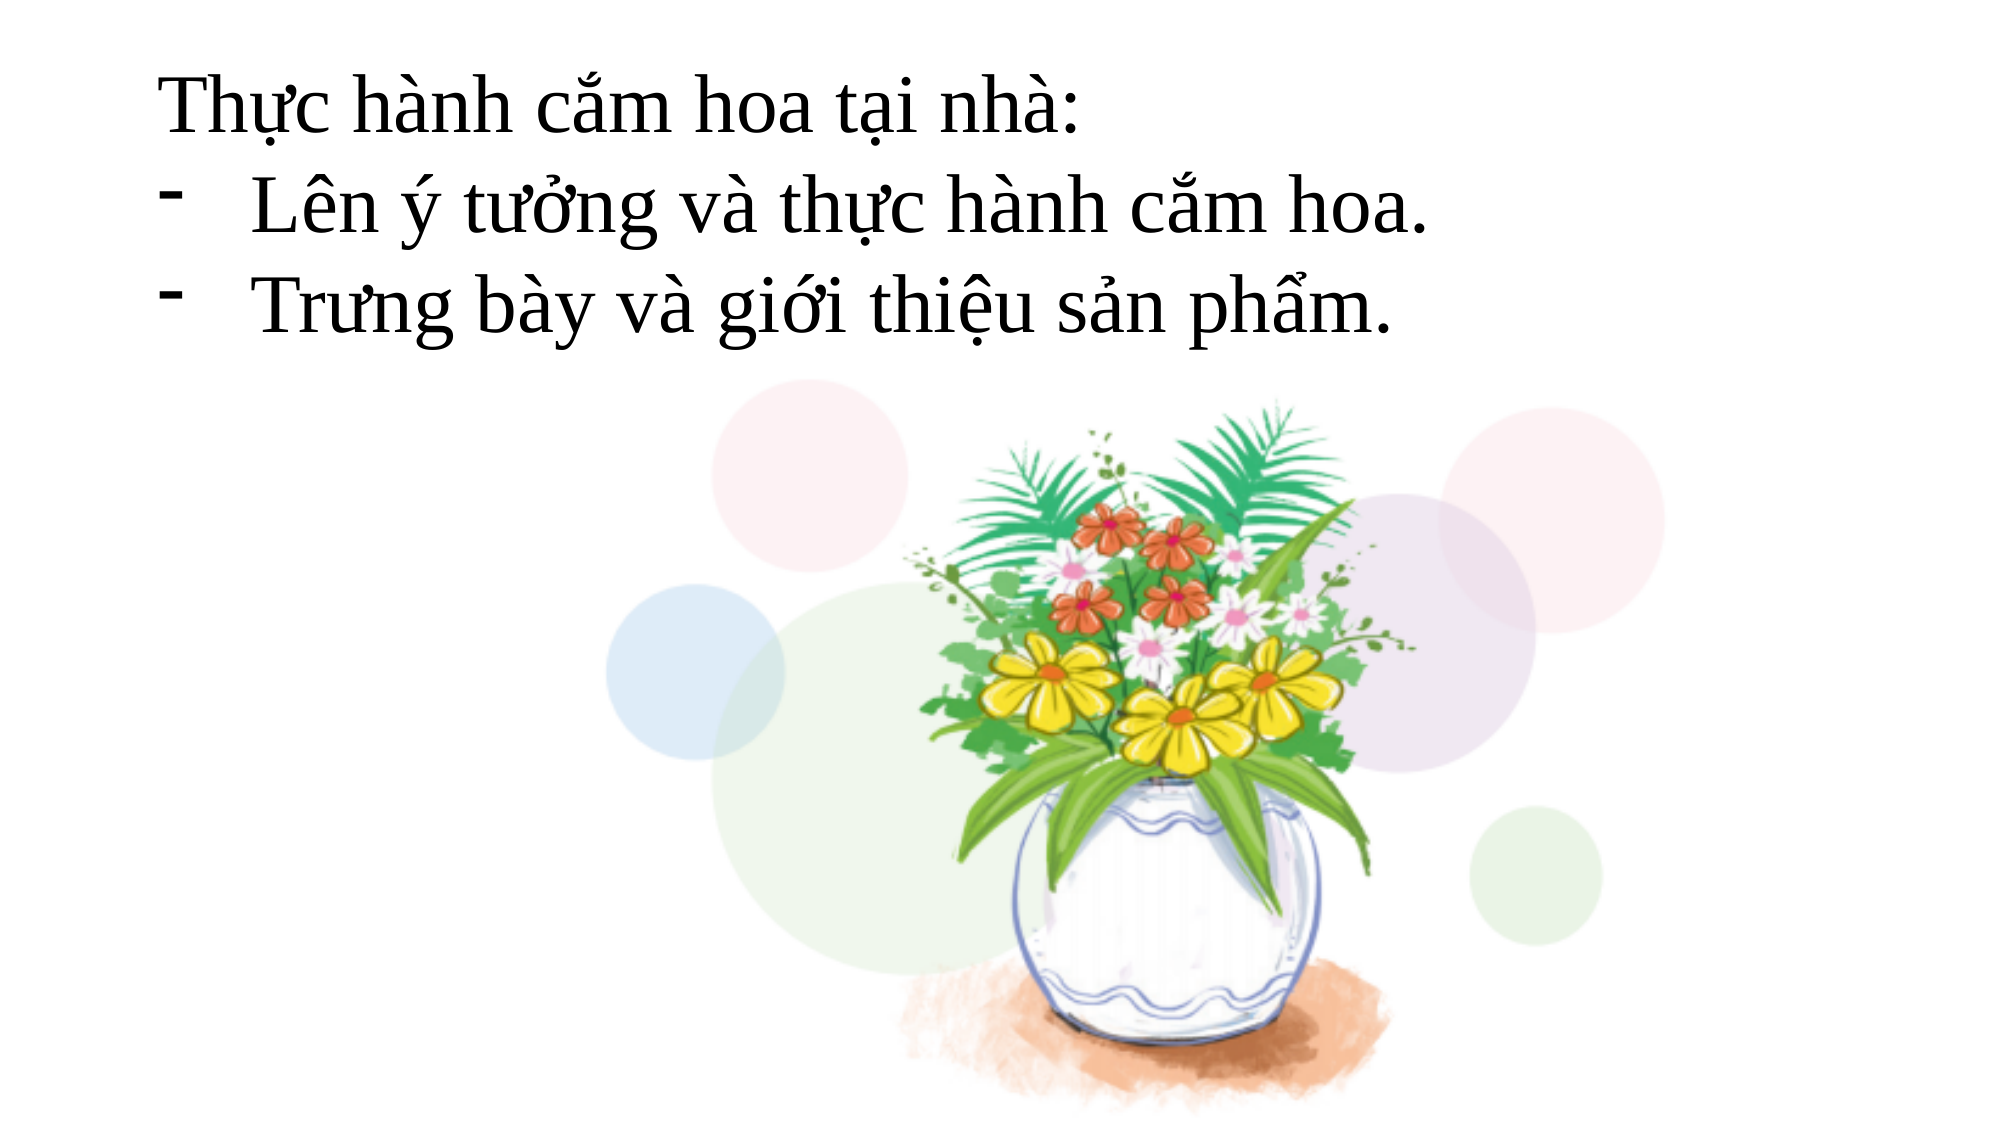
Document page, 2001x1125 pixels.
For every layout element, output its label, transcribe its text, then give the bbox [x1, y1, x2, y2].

text_box Thực hành cắm hoa tại nhà: Lên ý tưởng và thực hành cắm hoa. Trưng bày và giới thiệu sản phẩm. [142, 42, 1512, 357]
picture [573, 373, 1687, 1125]
